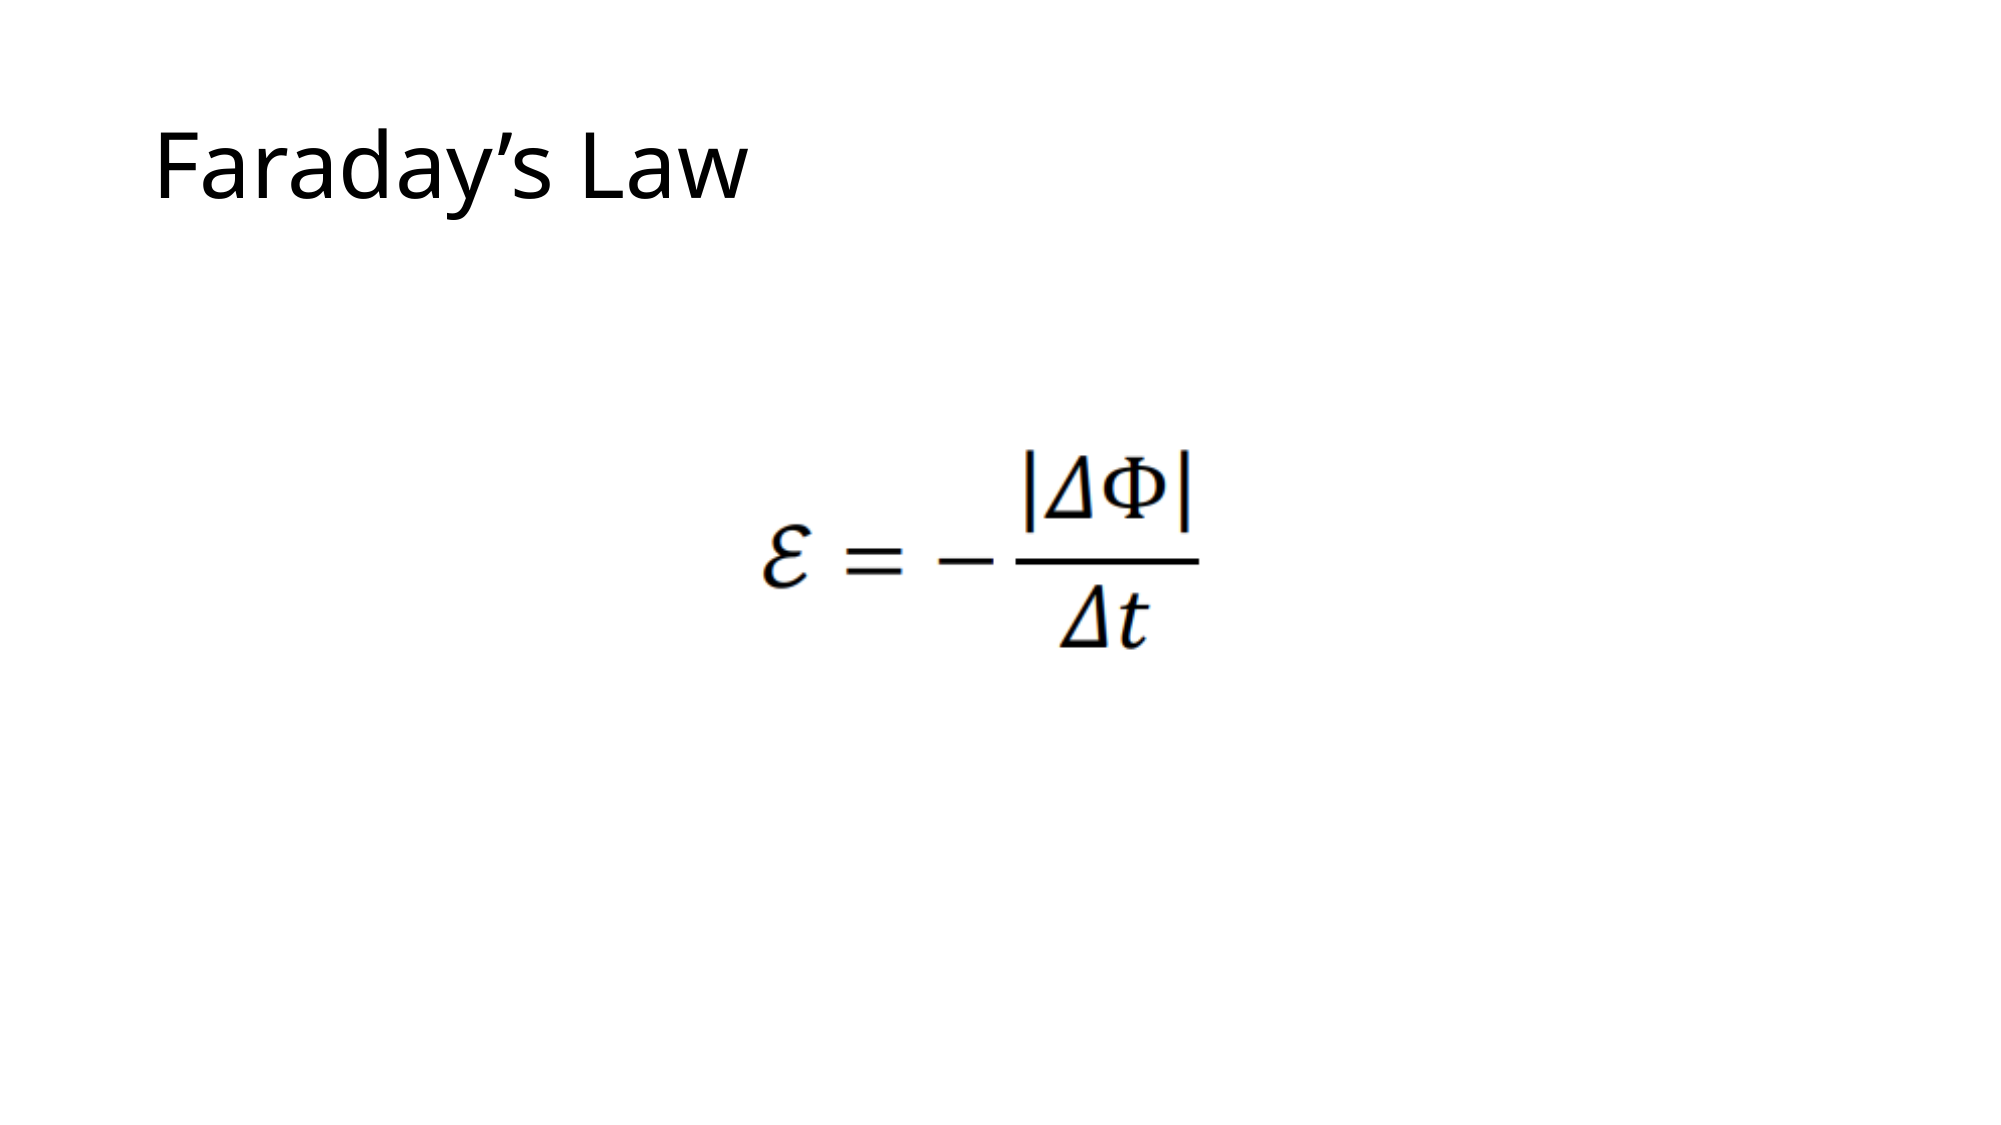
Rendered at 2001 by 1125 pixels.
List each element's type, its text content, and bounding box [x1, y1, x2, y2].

title Faraday’s Law [137, 59, 1863, 278]
picture [736, 442, 1264, 660]
